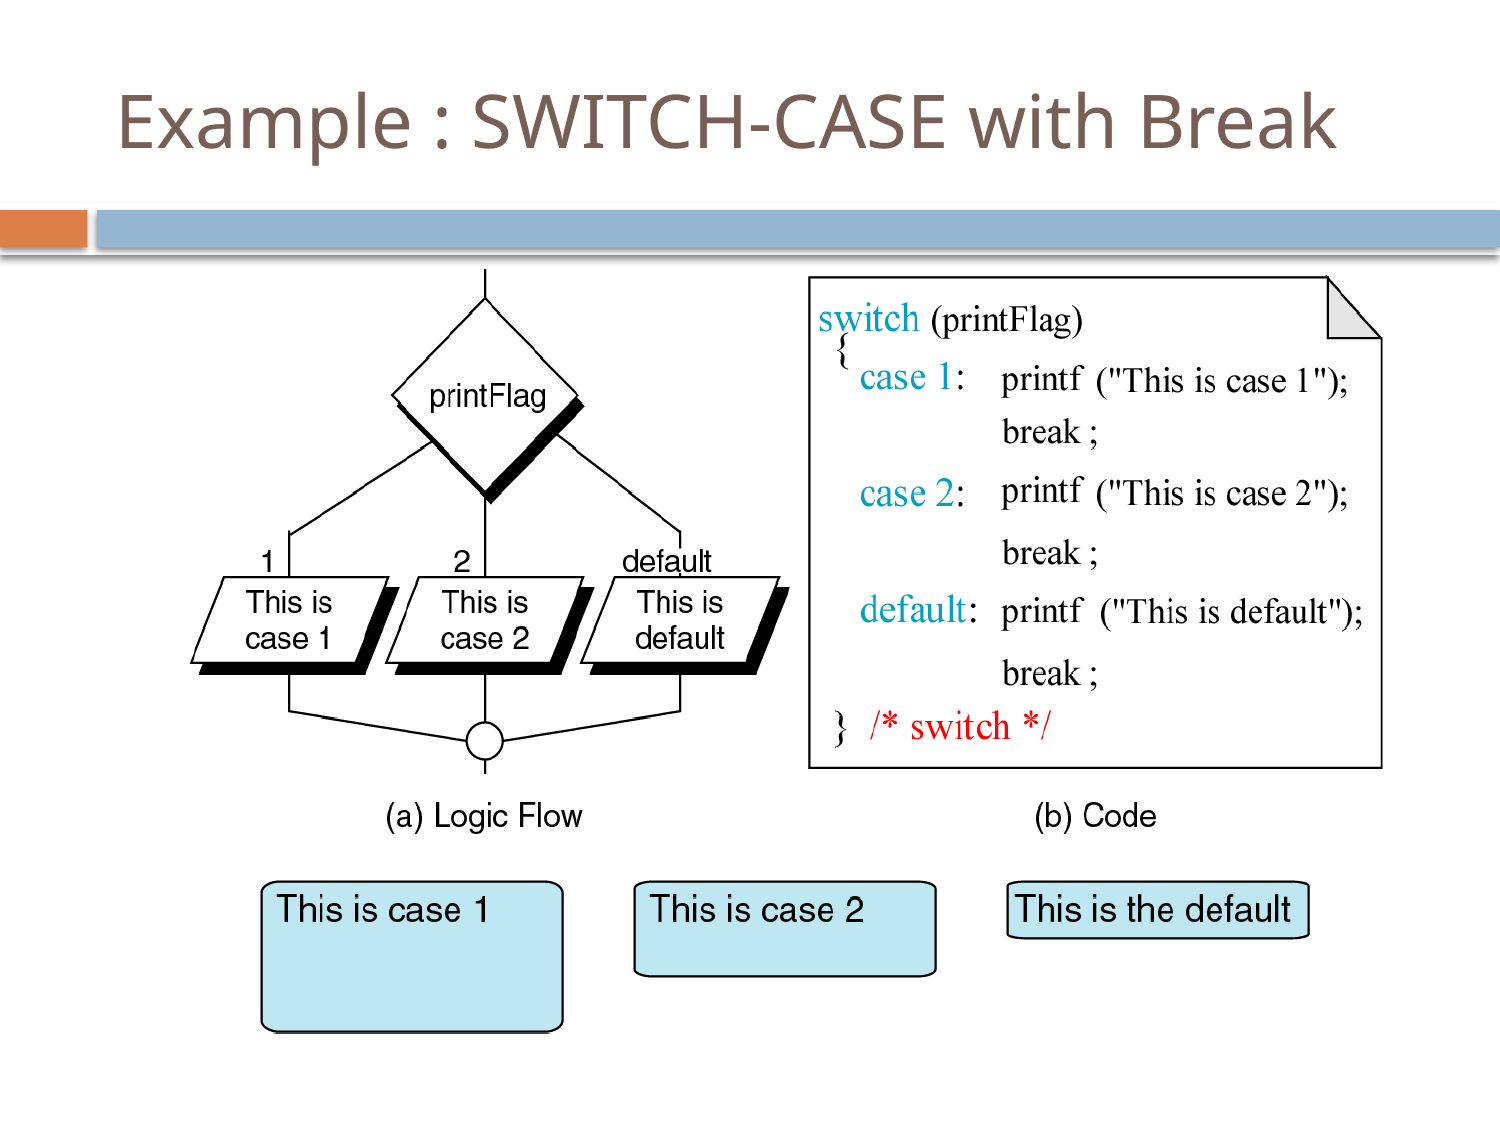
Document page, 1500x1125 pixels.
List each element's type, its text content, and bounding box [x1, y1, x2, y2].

title Example : SWITCH-CASE with Break [100, 37, 1438, 200]
picture [151, 269, 1384, 1035]
